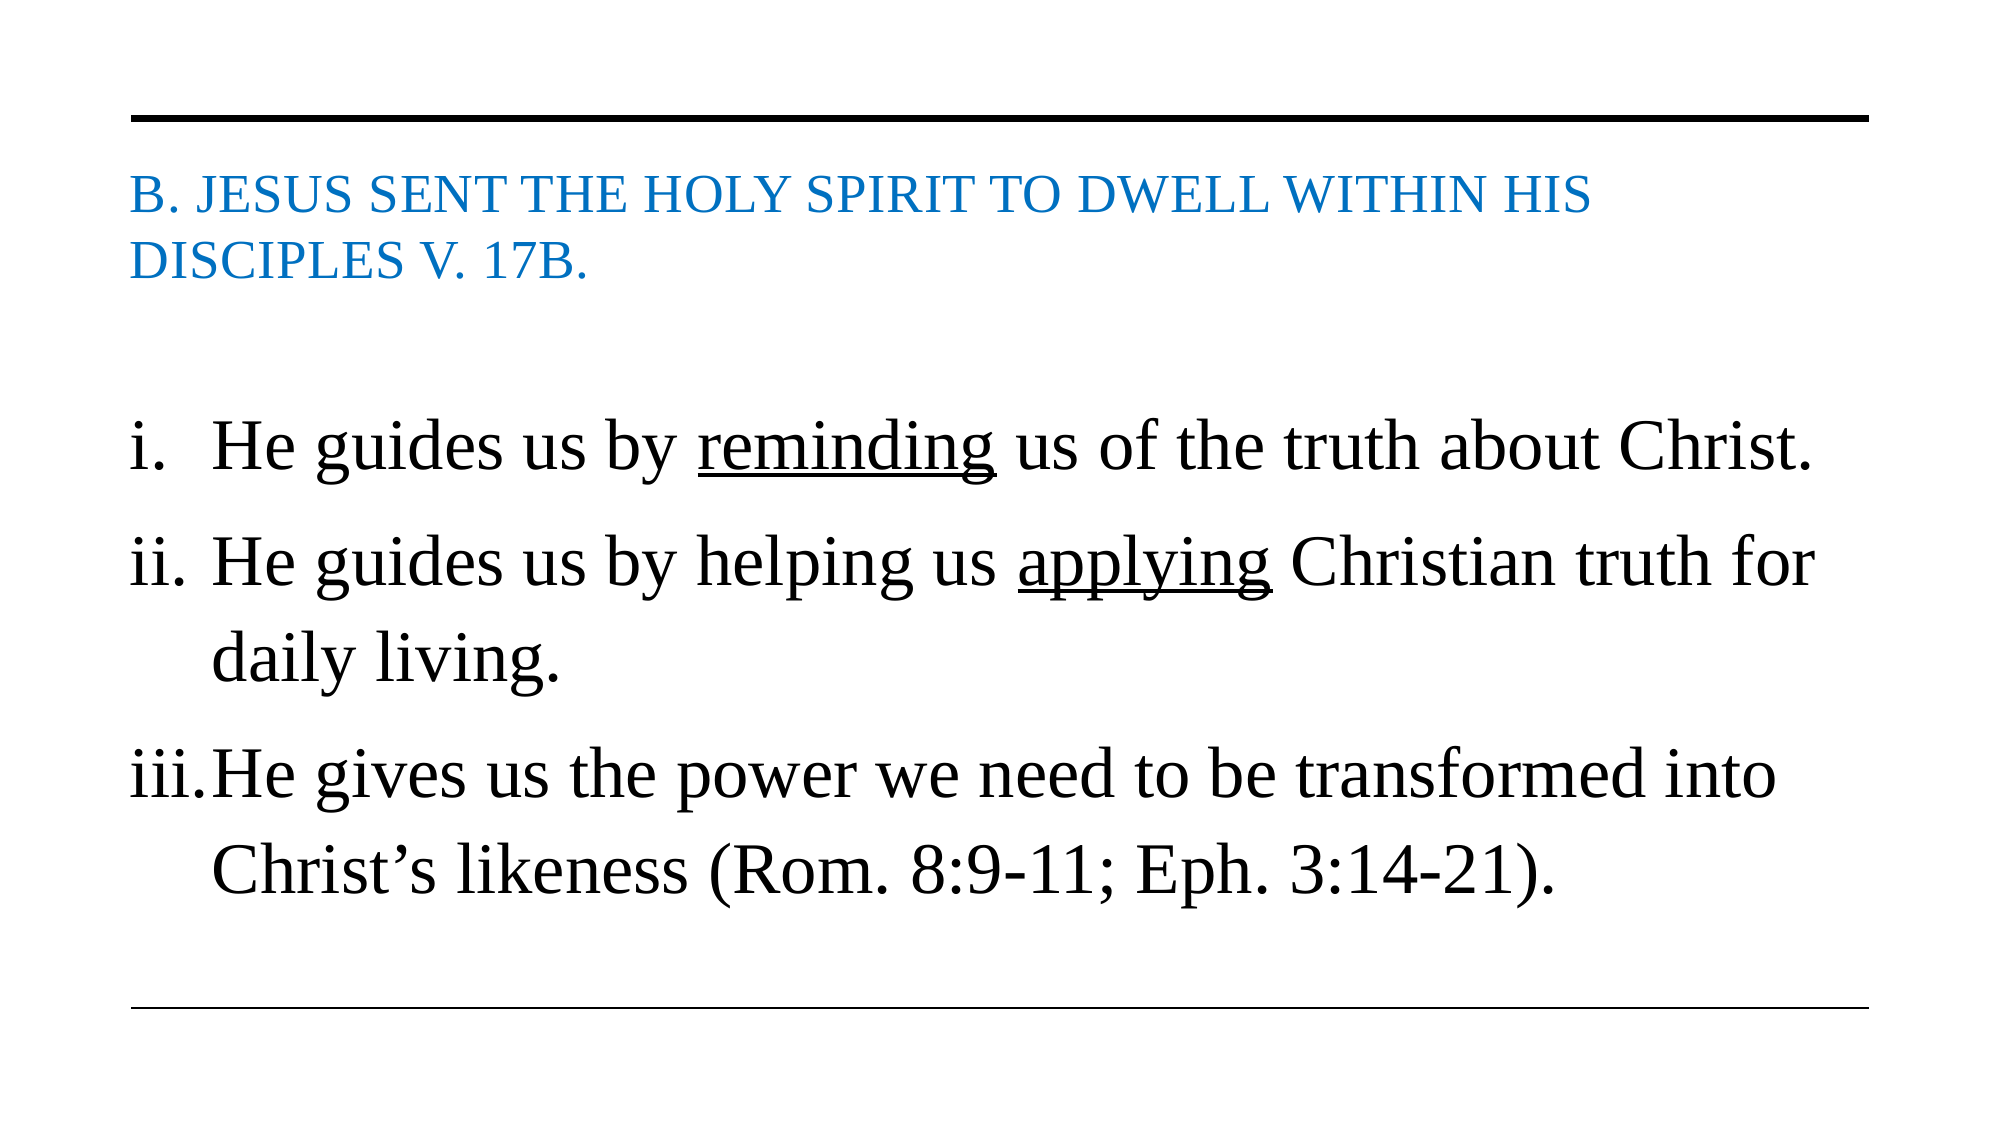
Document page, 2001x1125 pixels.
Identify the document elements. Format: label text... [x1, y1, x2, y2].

title b. Jesus Sent the Holy Spirit to Dwell within His Disciples v. 17b. [114, 149, 1869, 365]
list He guides us by reminding us of the truth about Christ. He guides us by helping us applying Christian truth for daily living. He gives us the power we need to be transformed into Christ’s likeness (Rom. 8:9-11; Eph. 3:14-21). [114, 380, 1869, 1004]
